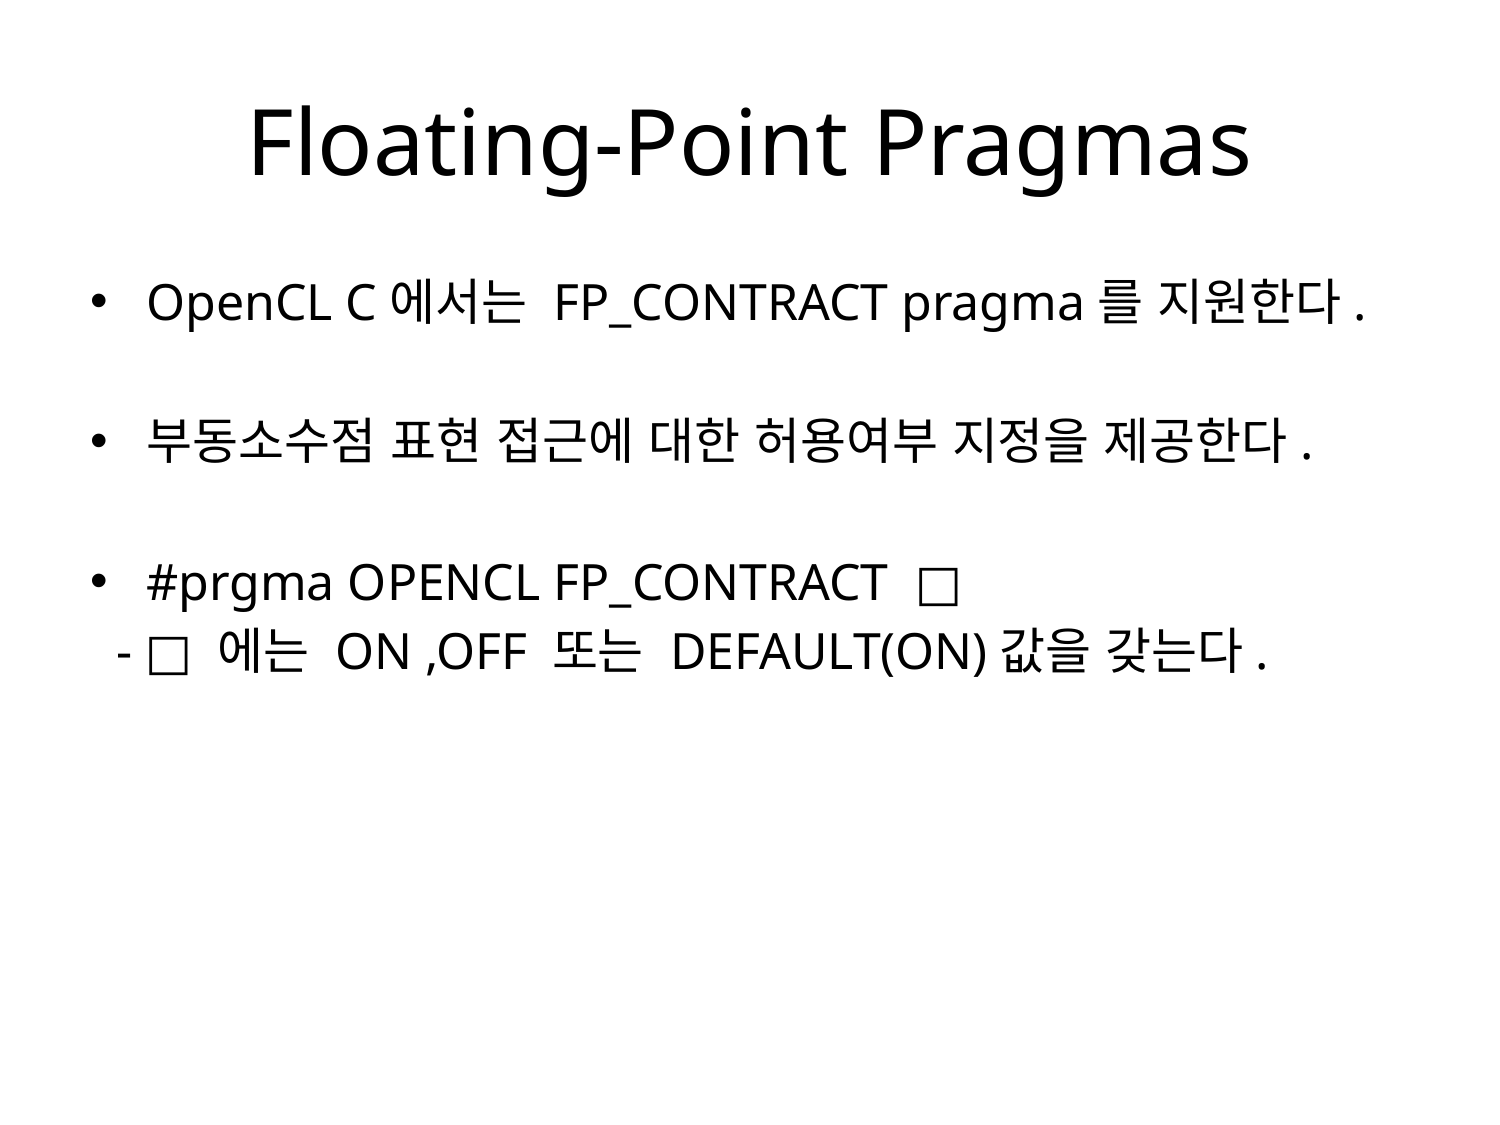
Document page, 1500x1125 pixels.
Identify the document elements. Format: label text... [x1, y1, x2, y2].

title Floating-Point Pragmas [75, 45, 1425, 233]
list OpenCL C에서는 FP_CONTRACT pragma를 지원한다. 부동소수점 표현 접근에 대한 허용여부 지정을 제공한다. #prgma OPENCL FP_CONTRACT □ - □ 에는 ON ,OFF 또는 DEFAULT(ON)값을 갖는다. [75, 262, 1425, 1005]
